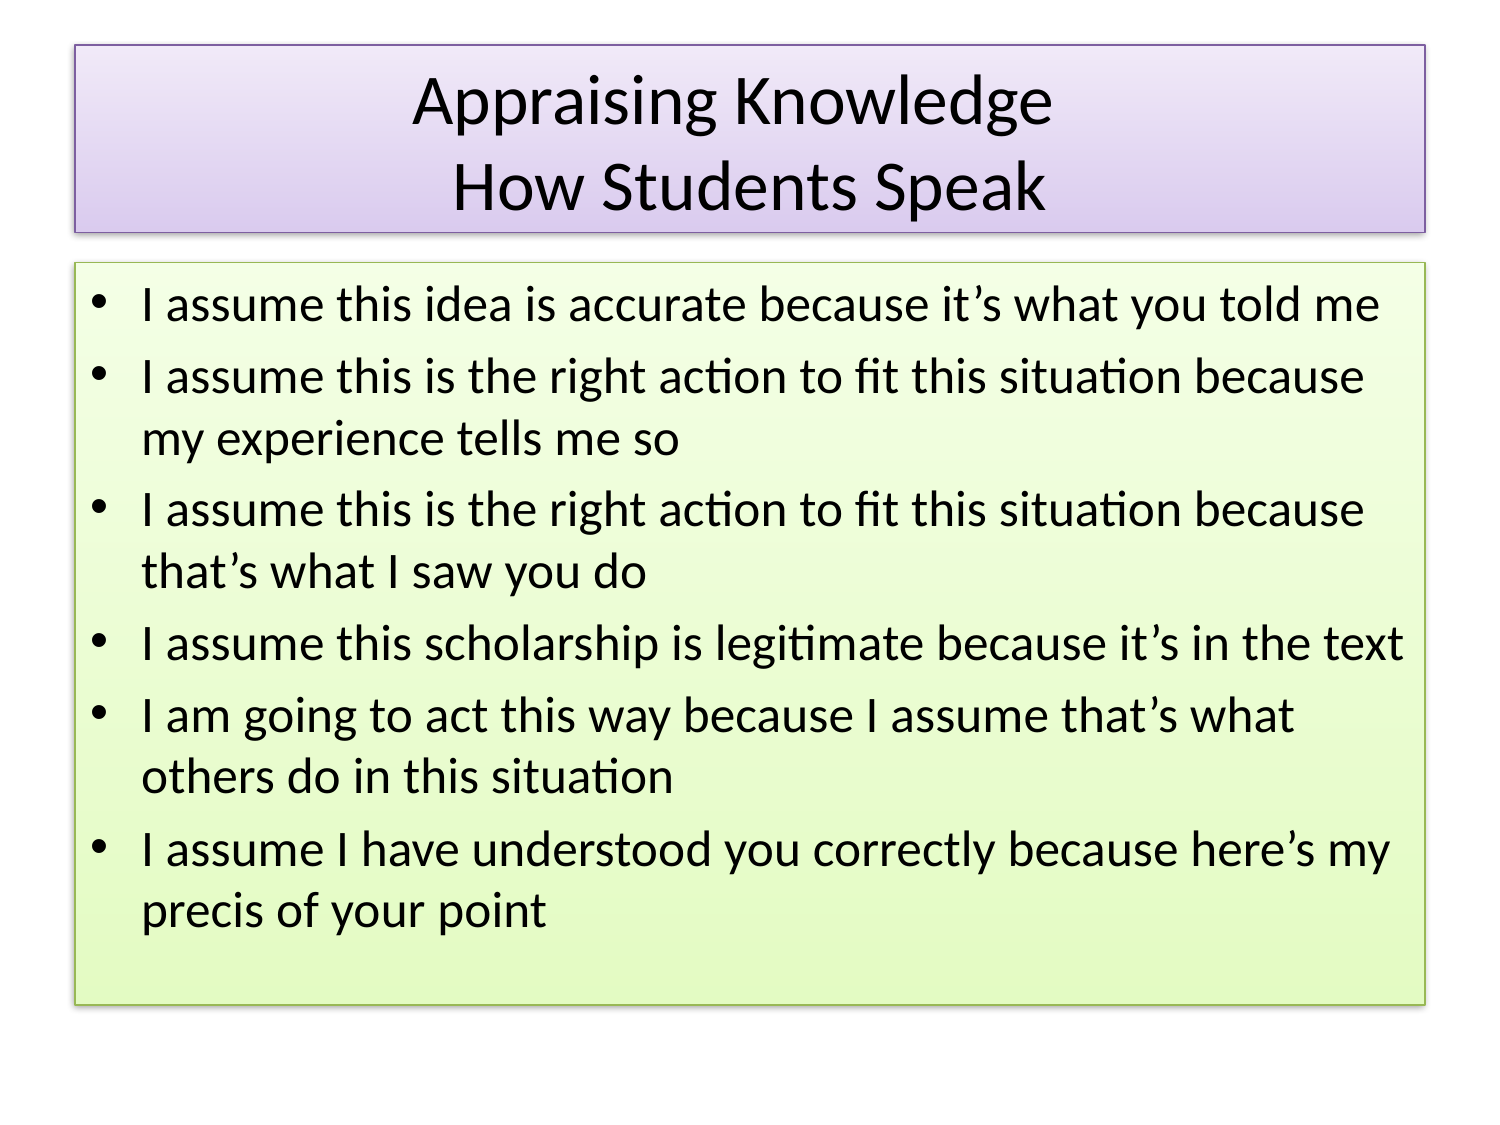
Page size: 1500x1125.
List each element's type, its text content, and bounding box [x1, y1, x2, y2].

title Appraising Knowledge How Students Speak [74, 44, 1426, 233]
list I assume this idea is accurate because it’s what you told me I assume this is the right action to fit this situation because my experience tells me so I assume this is the right action to fit this situation because that’s what I saw you do I assume this scholarship is legitimate because it’s in the text I am going to act this way because I assume that’s what others do in this situation I assume I have understood you correctly because here’s my precis of your point [74, 262, 1426, 1006]
